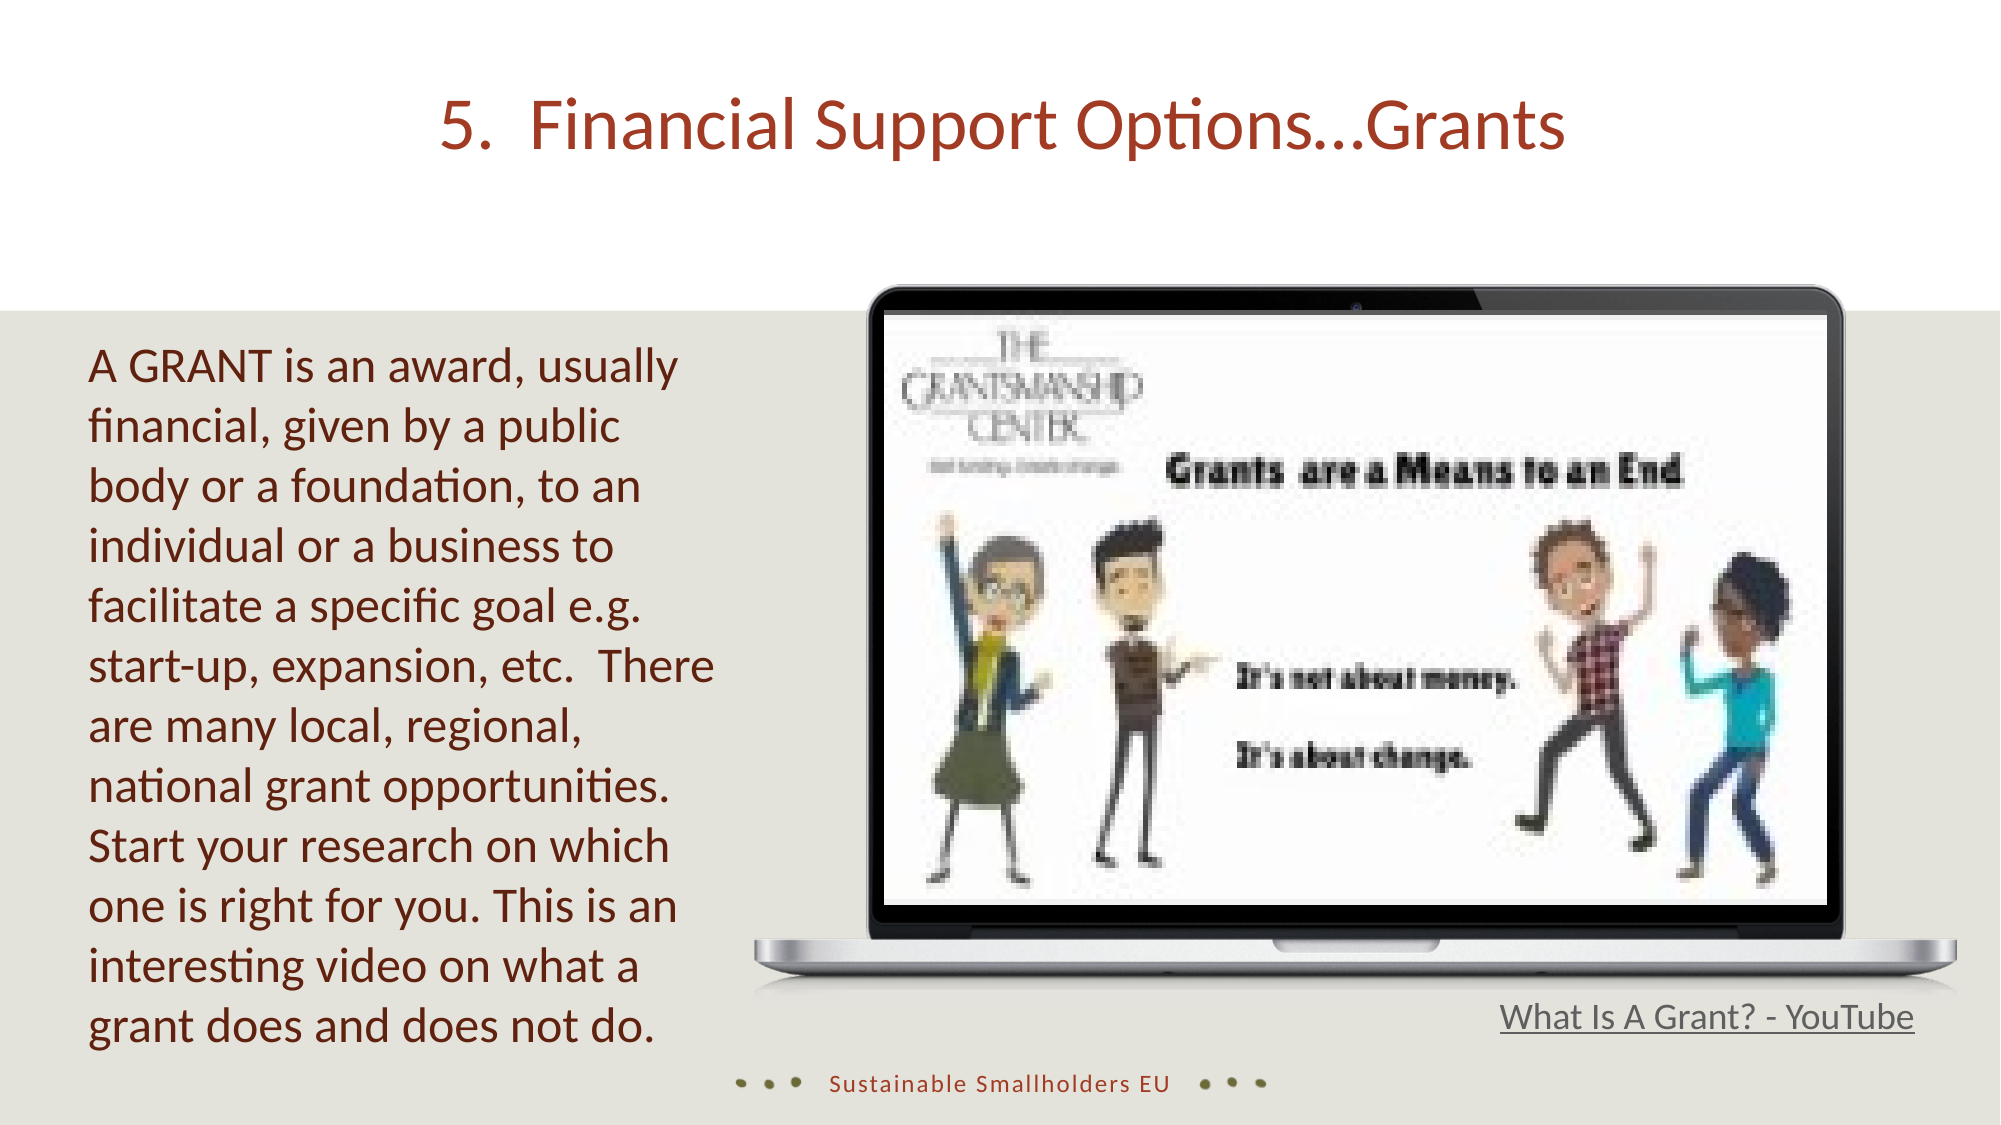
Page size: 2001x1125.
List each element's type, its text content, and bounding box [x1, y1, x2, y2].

text_box A GRANT is an award, usually financial, given by a public body or a foundation, to an individual or a business to facilitate a specific goal e.g. start-up, expansion, etc. There are many local, regional, national grant opportunities. Start your research on which one is right for you. This is an interesting video on what a grant does and does not do. [73, 324, 747, 1060]
picture [697, 253, 2000, 1120]
text_box What Is A Grant? - YouTube [1484, 984, 2000, 1045]
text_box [883, 309, 1828, 906]
list 5. Financial Support Options…Grants [73, 50, 1932, 201]
